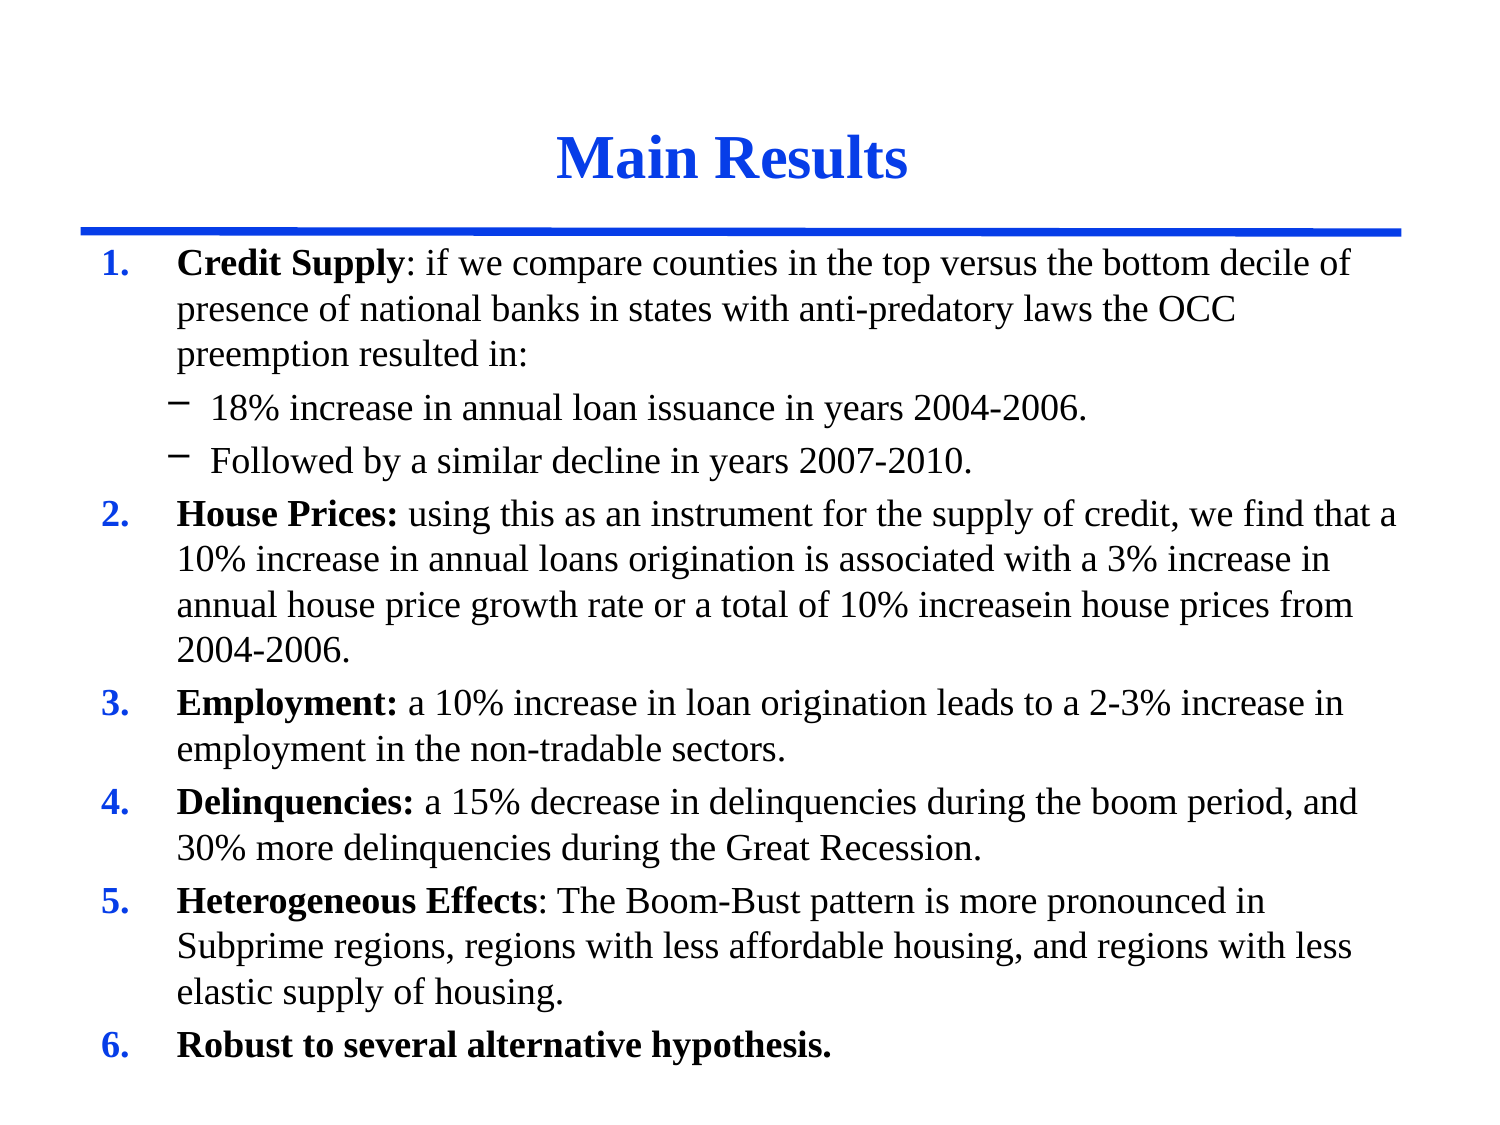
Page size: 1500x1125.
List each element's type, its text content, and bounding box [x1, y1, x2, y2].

title Main Results [85, 0, 1381, 200]
list Credit Supply: if we compare counties in the top versus the bottom decile of presence of national banks in states with anti-predatory laws the OCC preemption resulted in: 18% increase in annual loan issuance in years 2004-2006. Followed by a similar decline in years 2007-2010. House Prices: using this as an instrument for the supply of credit, we find that a 10% increase in annual loans origination is associated with a 3% increase in annual house price growth rate or a total of 10% increasein house prices from 2004-2006. Employment: a 10% increase in loan origination leads to a 2-3% increase in employment in the non-tradable sectors. Delinquencies: a 15% decrease in delinquencies during the boom period, and 30% more delinquencies during the Great Recession. Heterogeneous Effects: The Boom-Bust pattern is more pronounced in Subprime regions, regions with less affordable housing, and regions with less elastic supply of housing. Robust to several alternative hypothesis. [85, 230, 1430, 1076]
